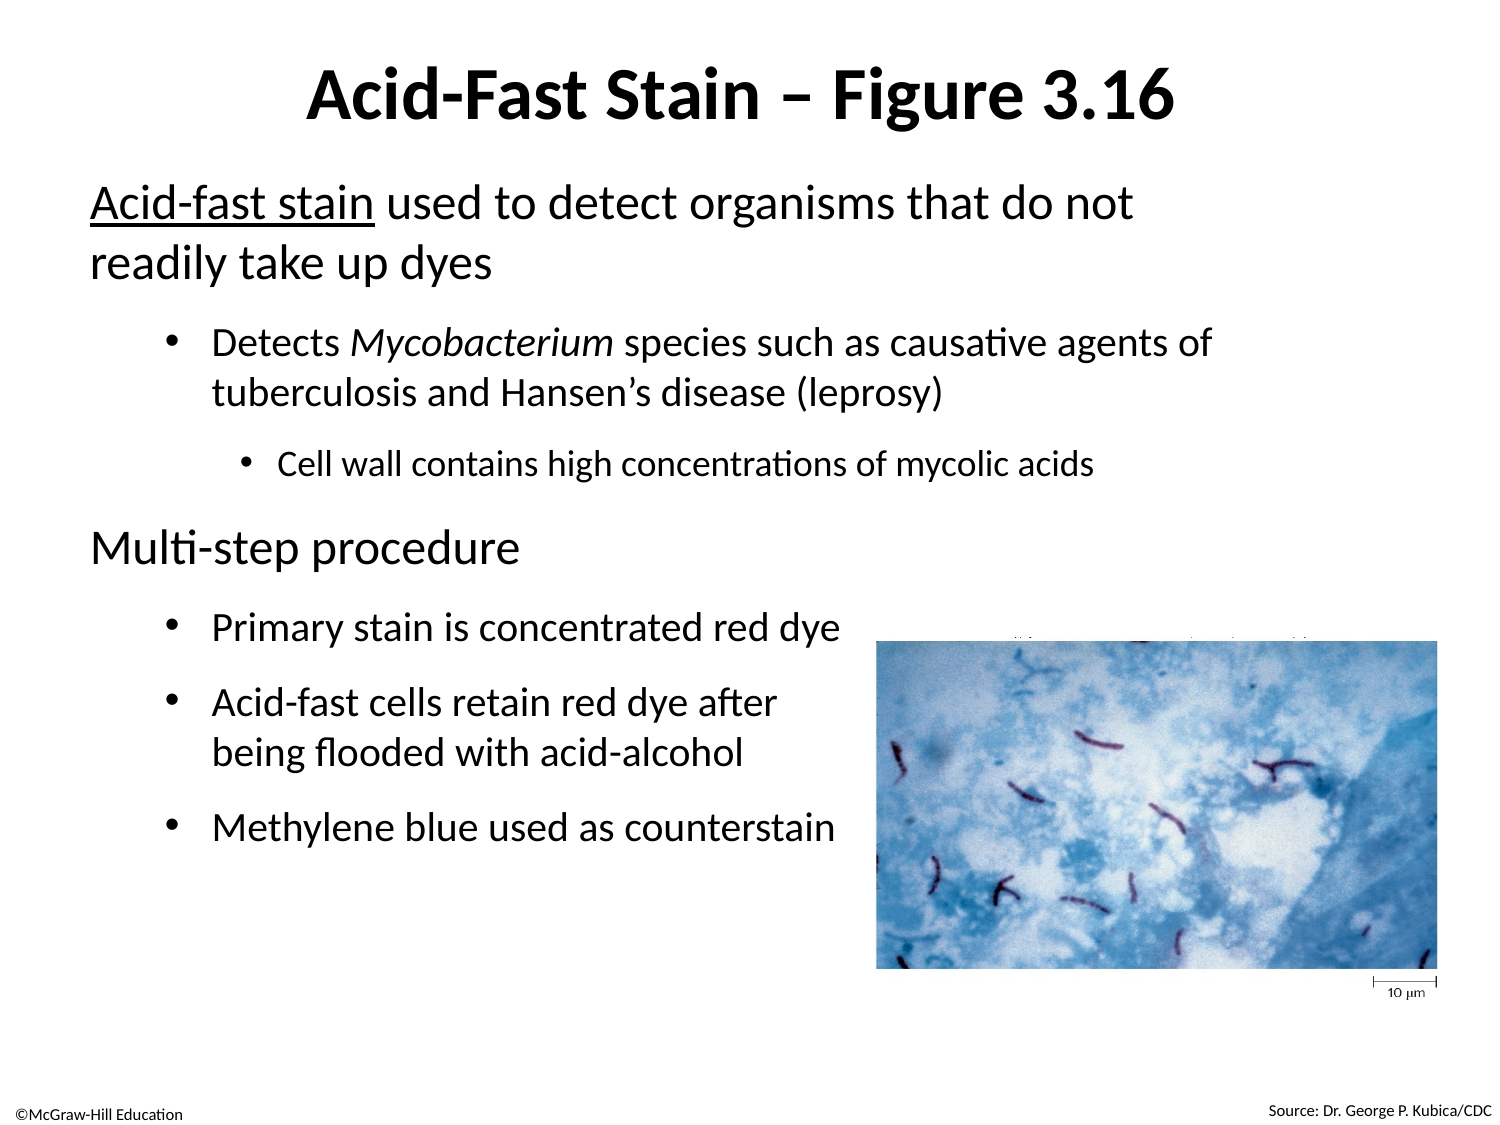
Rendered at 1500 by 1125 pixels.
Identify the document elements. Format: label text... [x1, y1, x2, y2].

title Acid-Fast Stain – Figure 3.16 [236, 37, 1264, 138]
list Source: Dr. George P. Kubica/CDC [900, 1100, 1500, 1125]
list Multi-step procedure Primary stain is concentrated red dye Acid-fast cells retain red dye after being flooded with acid-alcohol Methylene blue used as counterstain [75, 507, 863, 870]
list Acid-fast stain used to detect organisms that do not readily take up dyes Detects Mycobacterium species such as causative agents of tuberculosis and Hansen’s disease (leprosy) Cell wall contains high concentrations of mycolic acids [75, 162, 1288, 500]
picture [874, 637, 1438, 1001]
